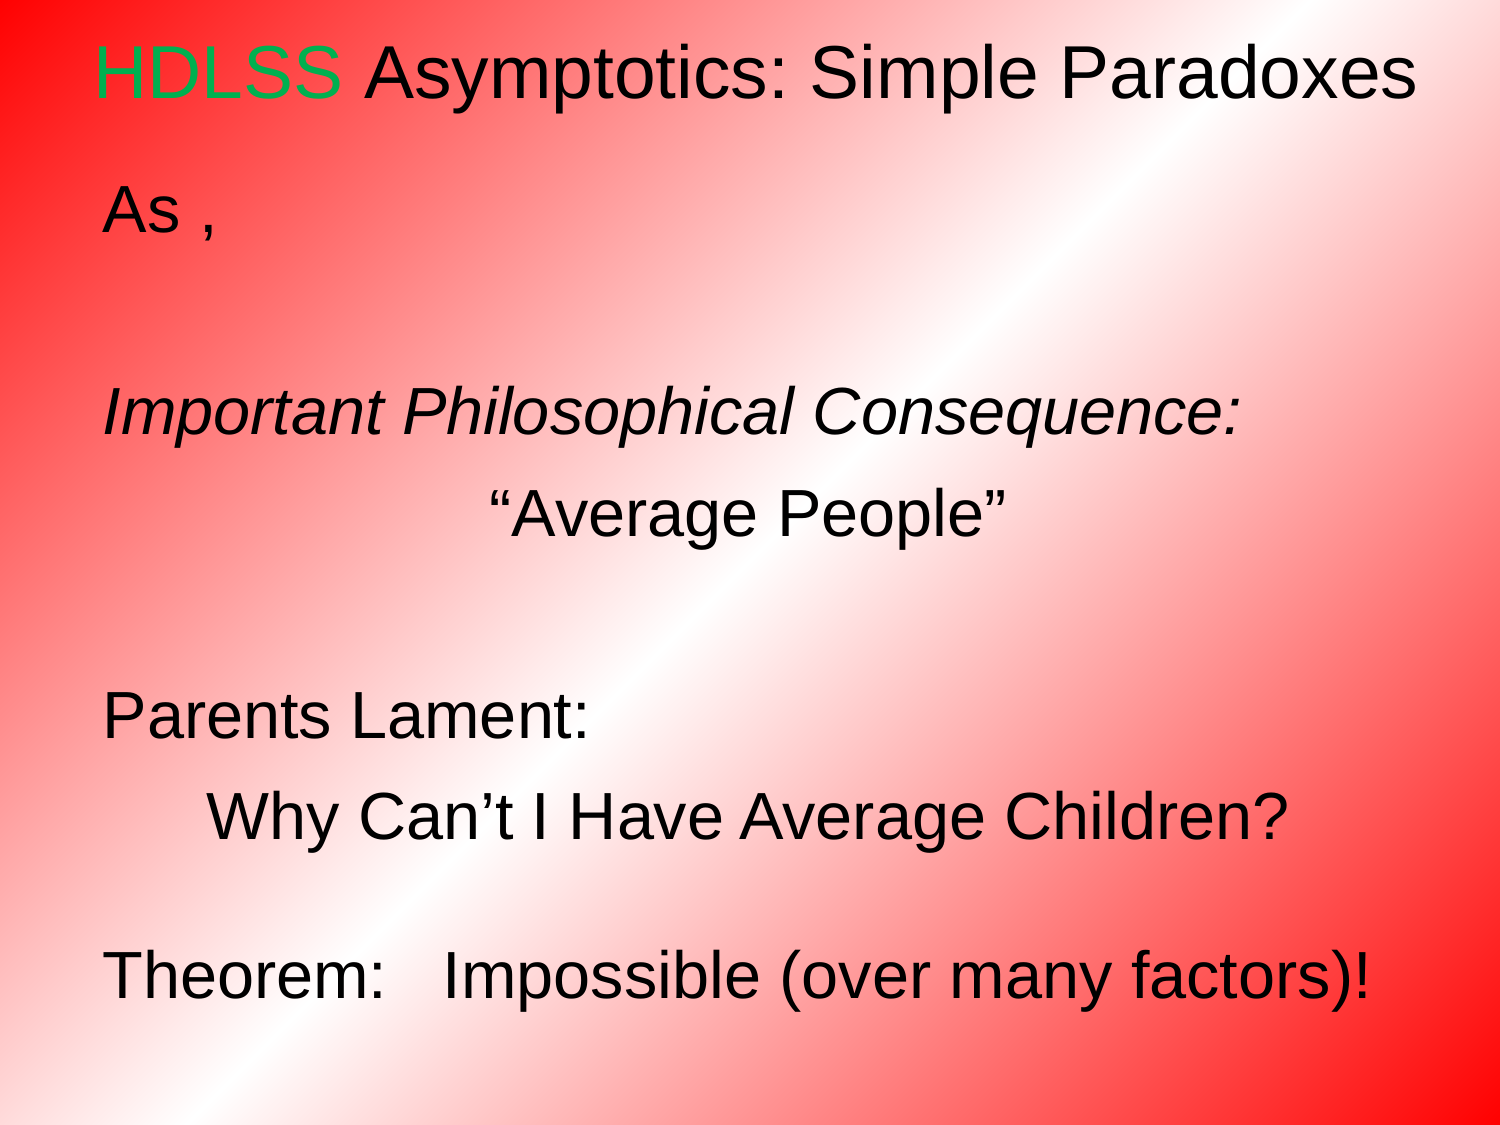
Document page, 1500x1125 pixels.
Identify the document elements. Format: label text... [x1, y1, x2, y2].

title HDLSS Asymptotics: Simple Paradoxes [50, 0, 1463, 138]
